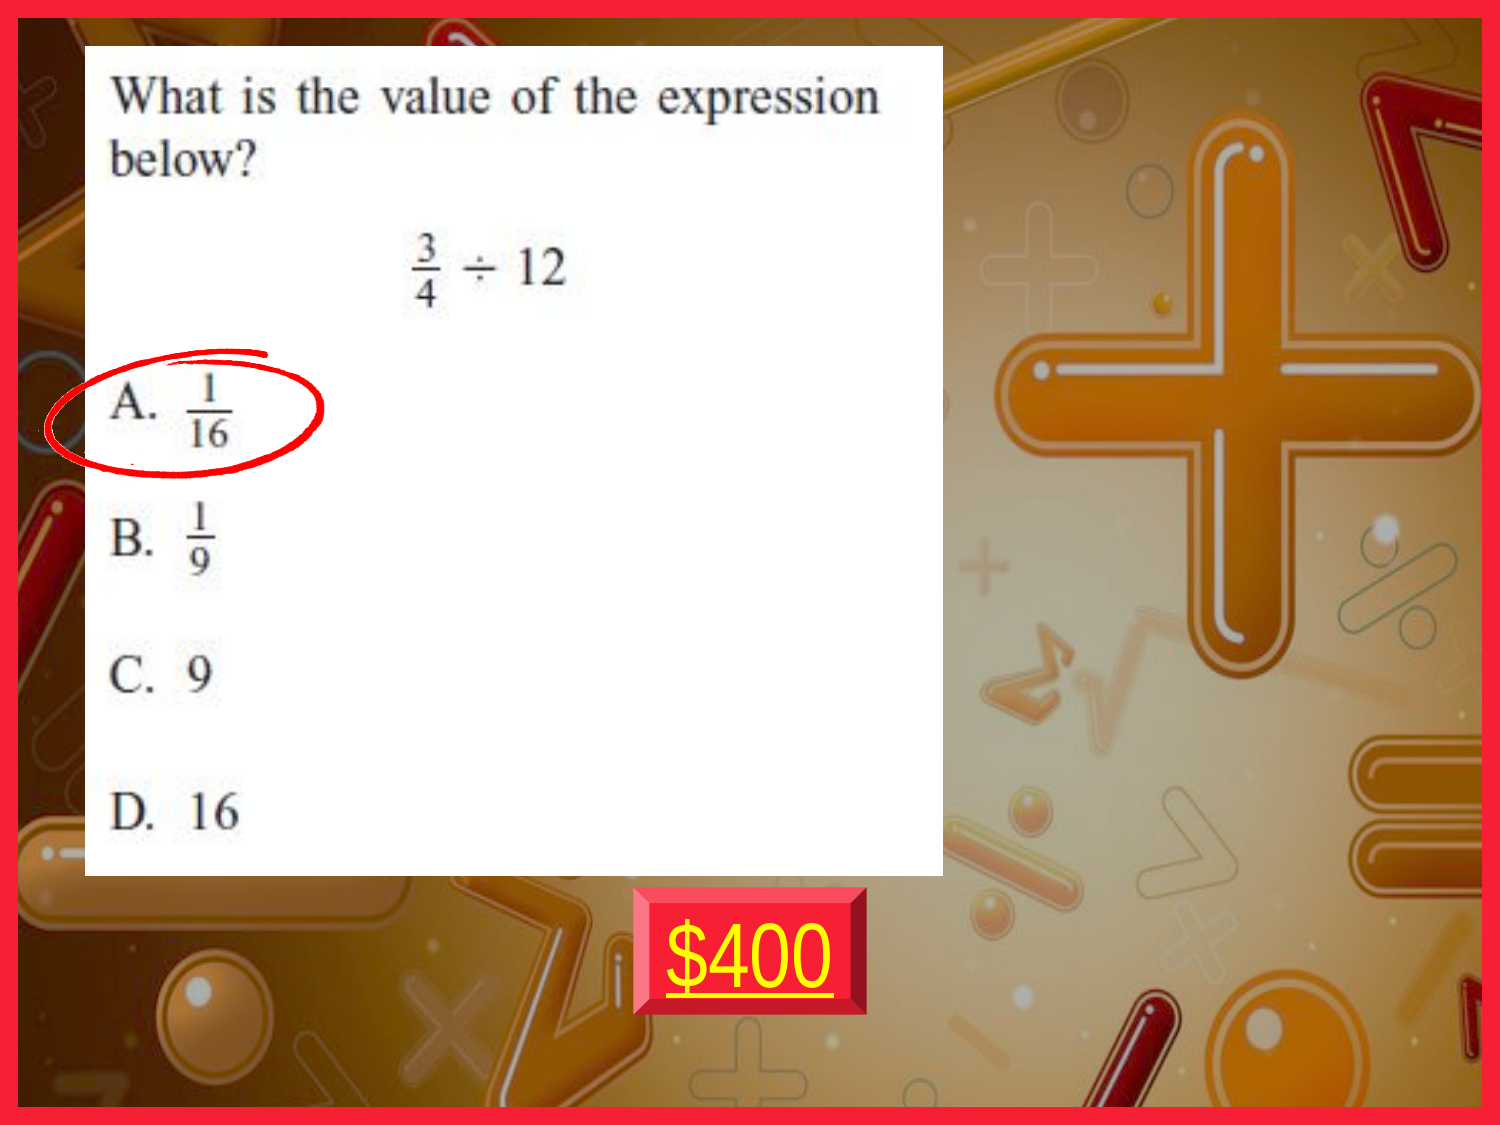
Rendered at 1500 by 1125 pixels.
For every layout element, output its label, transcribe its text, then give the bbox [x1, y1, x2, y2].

list 2 x 2 [0, 0, 1500, 1125]
picture [25, 46, 943, 876]
text_box $400 [633, 887, 867, 1015]
